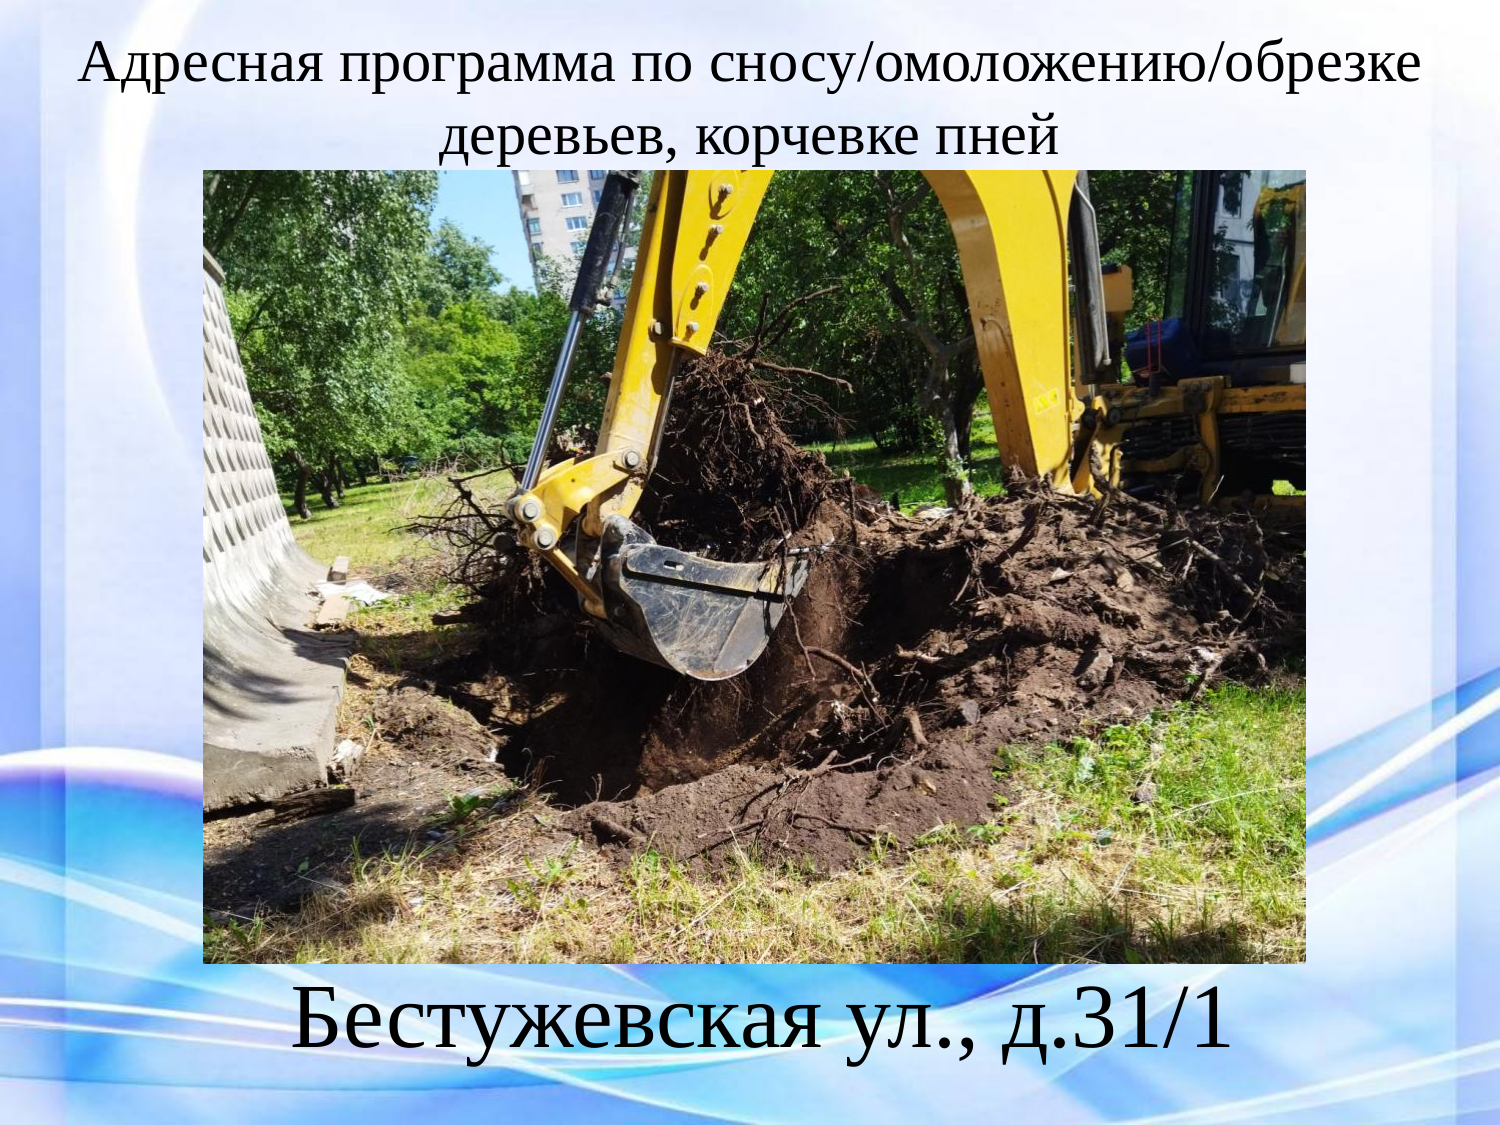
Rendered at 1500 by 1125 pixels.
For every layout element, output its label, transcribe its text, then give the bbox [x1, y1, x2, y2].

title Адресная программа по сносу/омоложению/обрезке деревьев, корчевке пней [0, 0, 1500, 188]
picture [0, 170, 1500, 1125]
text_box Бестужевская ул., д.31/1 [88, 916, 1439, 1105]
